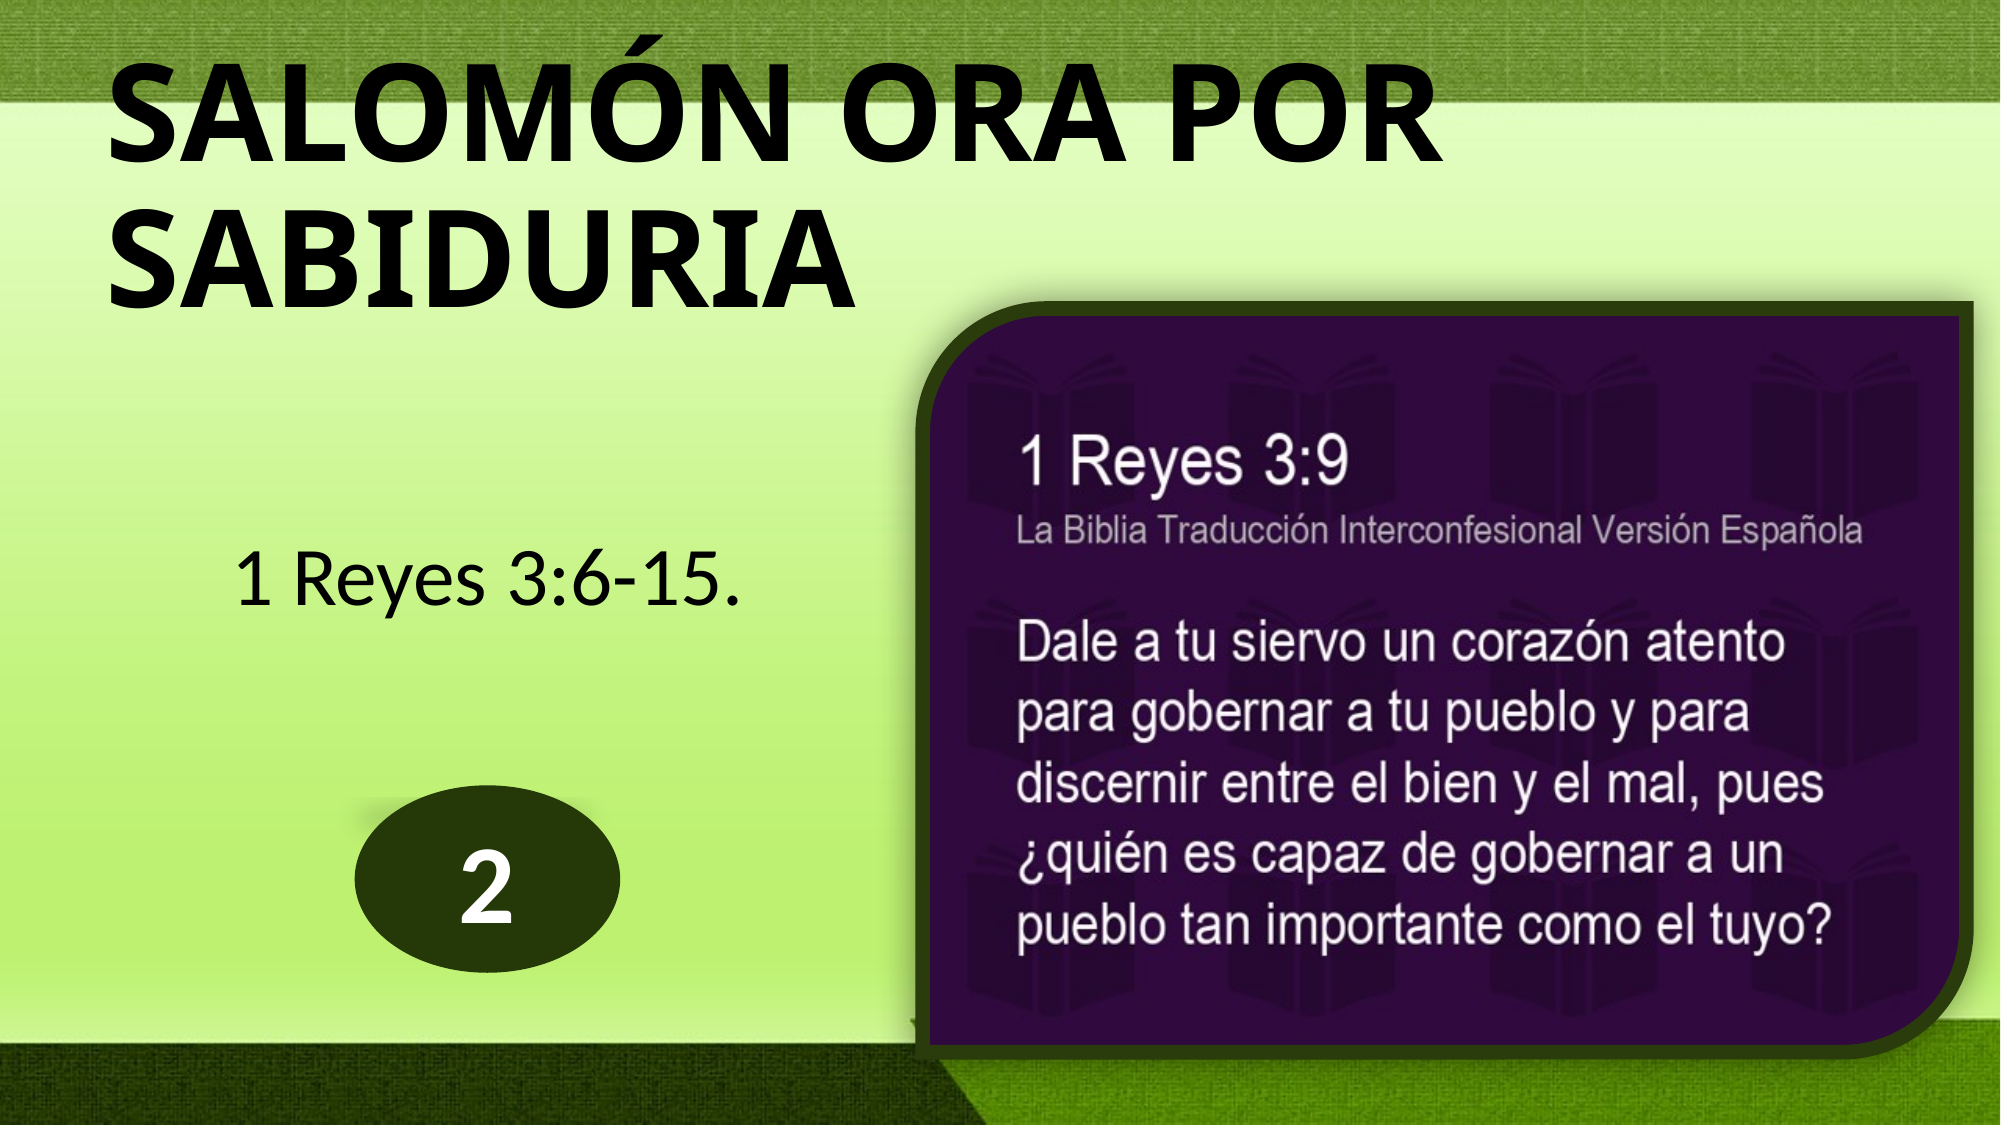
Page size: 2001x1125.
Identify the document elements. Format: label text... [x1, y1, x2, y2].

list 1 Reyes 3:6-15. [90, 477, 884, 680]
title SALOMÓN ORA POR SABIDURIA [90, 59, 1919, 323]
picture [0, 0, 2001, 1125]
text_box 2 [353, 784, 622, 974]
